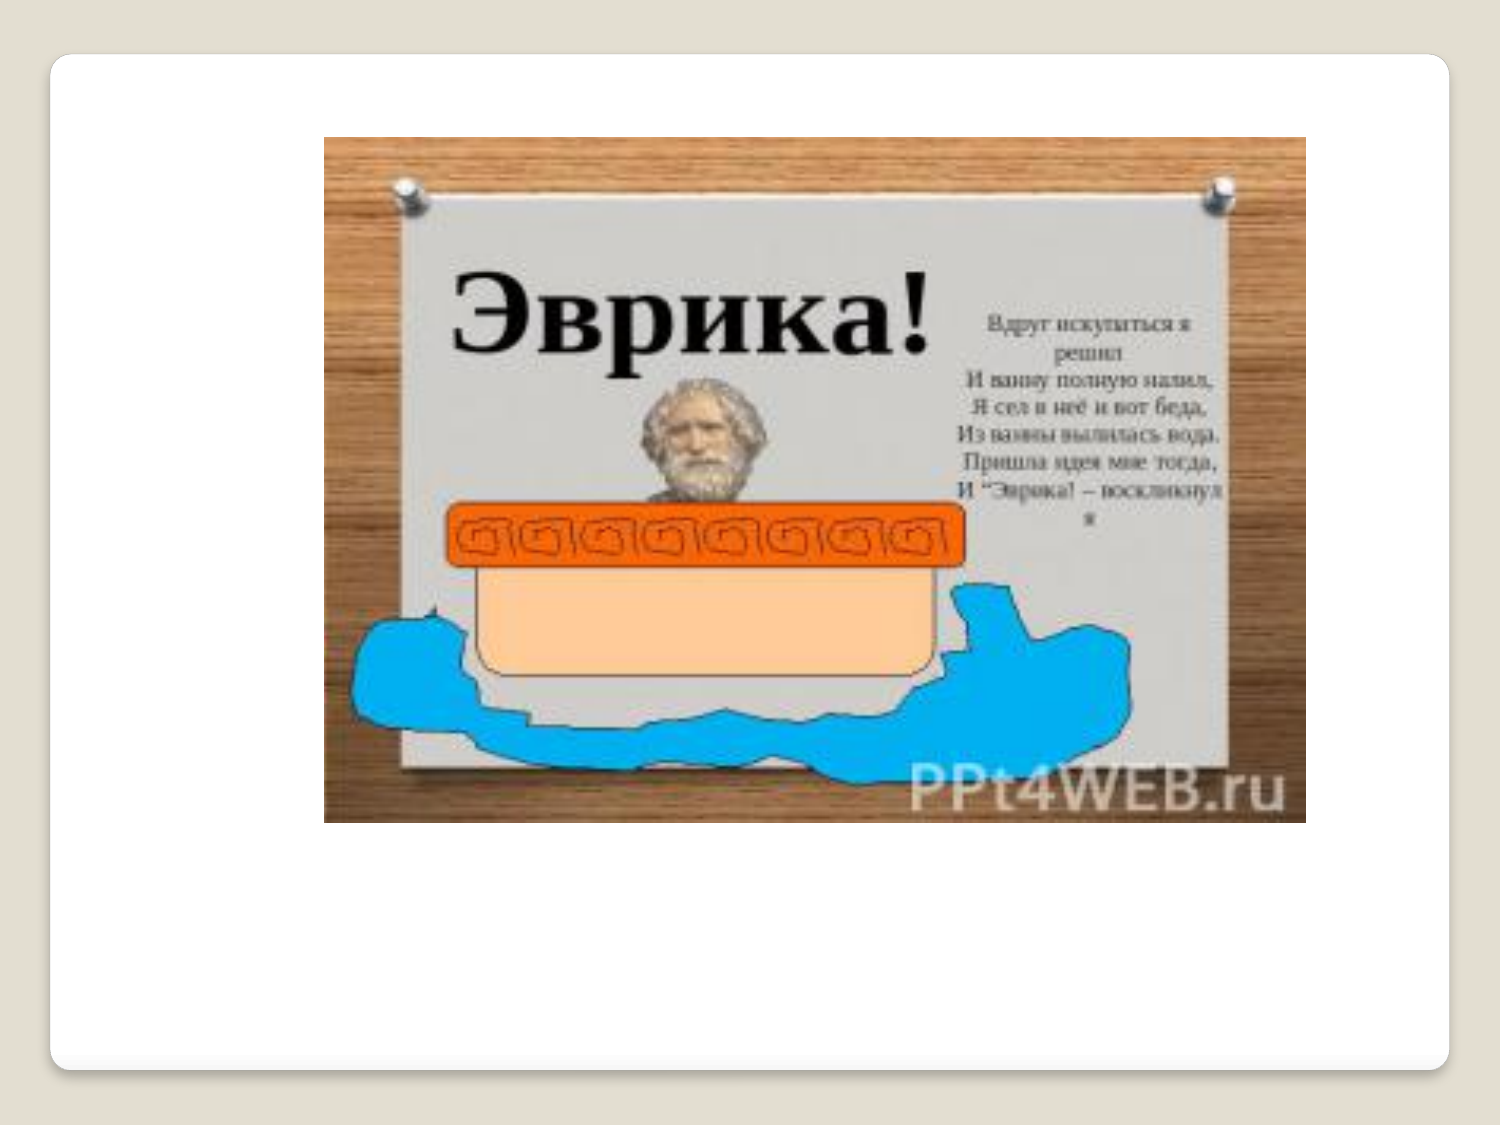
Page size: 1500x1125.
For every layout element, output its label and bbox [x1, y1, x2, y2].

picture [324, 136, 1306, 823]
